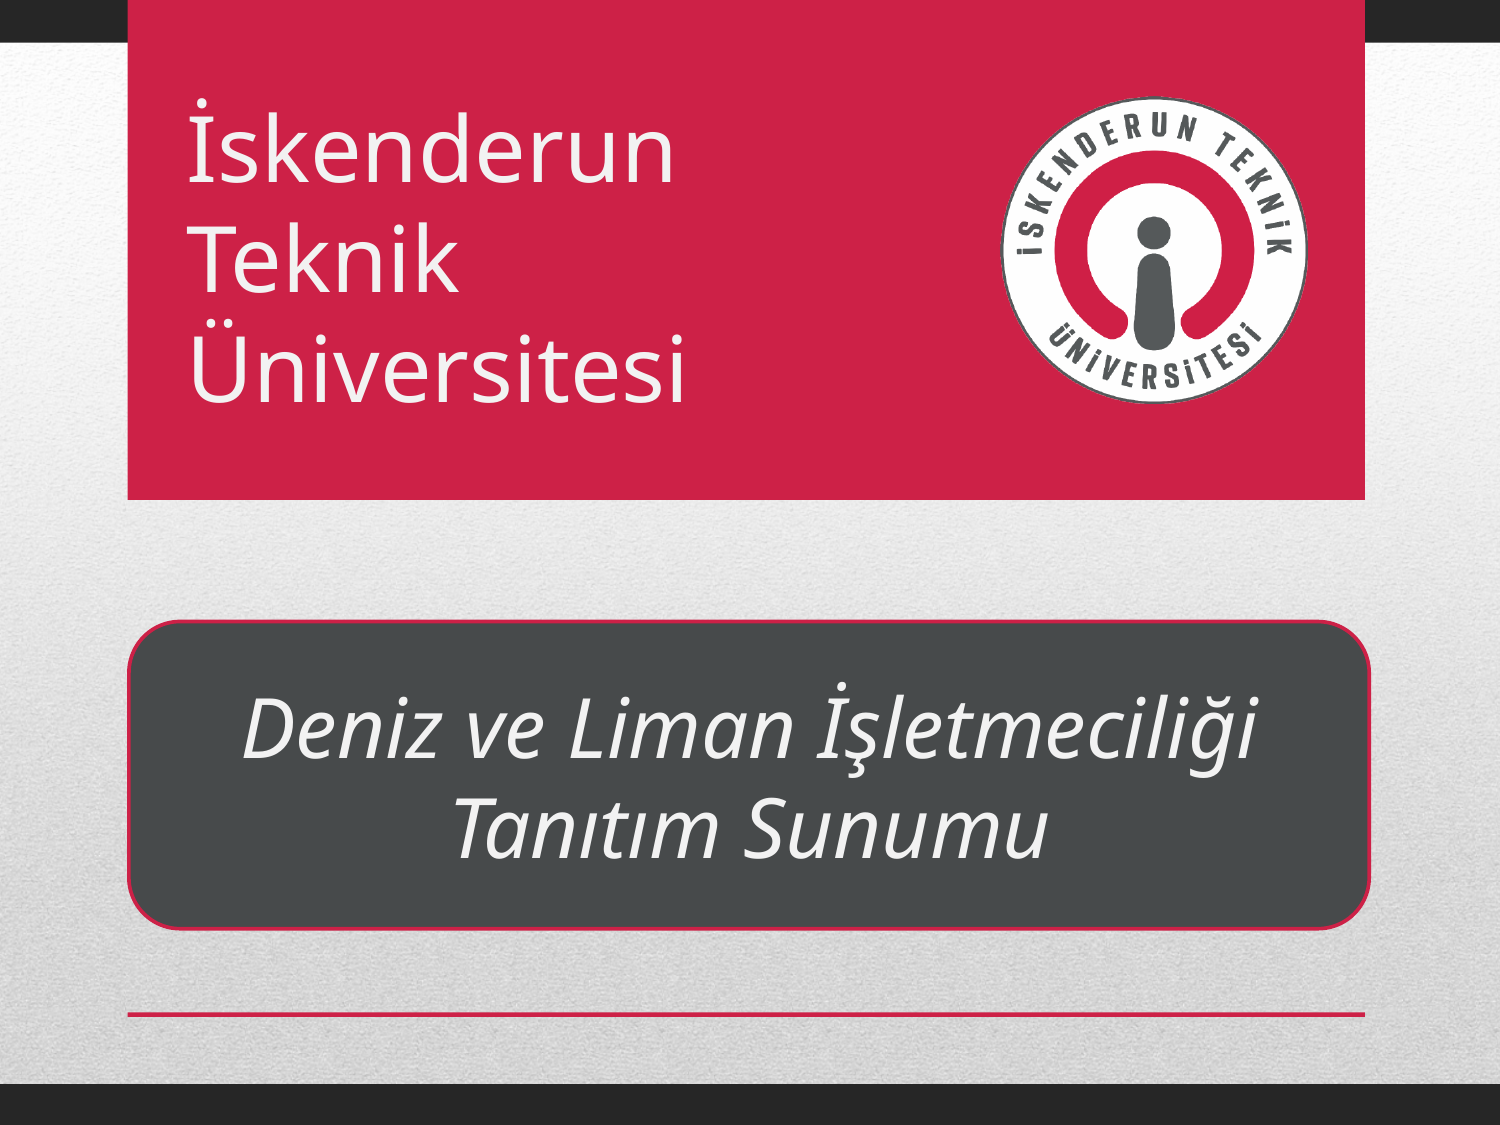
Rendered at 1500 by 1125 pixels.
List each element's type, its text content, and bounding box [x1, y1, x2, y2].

picture [1000, 96, 1308, 404]
subtitle Deniz ve Liman İşletmeciliği Tanıtım Sunumu [171, 621, 1329, 929]
title İskenderun Teknik Üniversitesi [171, 7, 963, 504]
